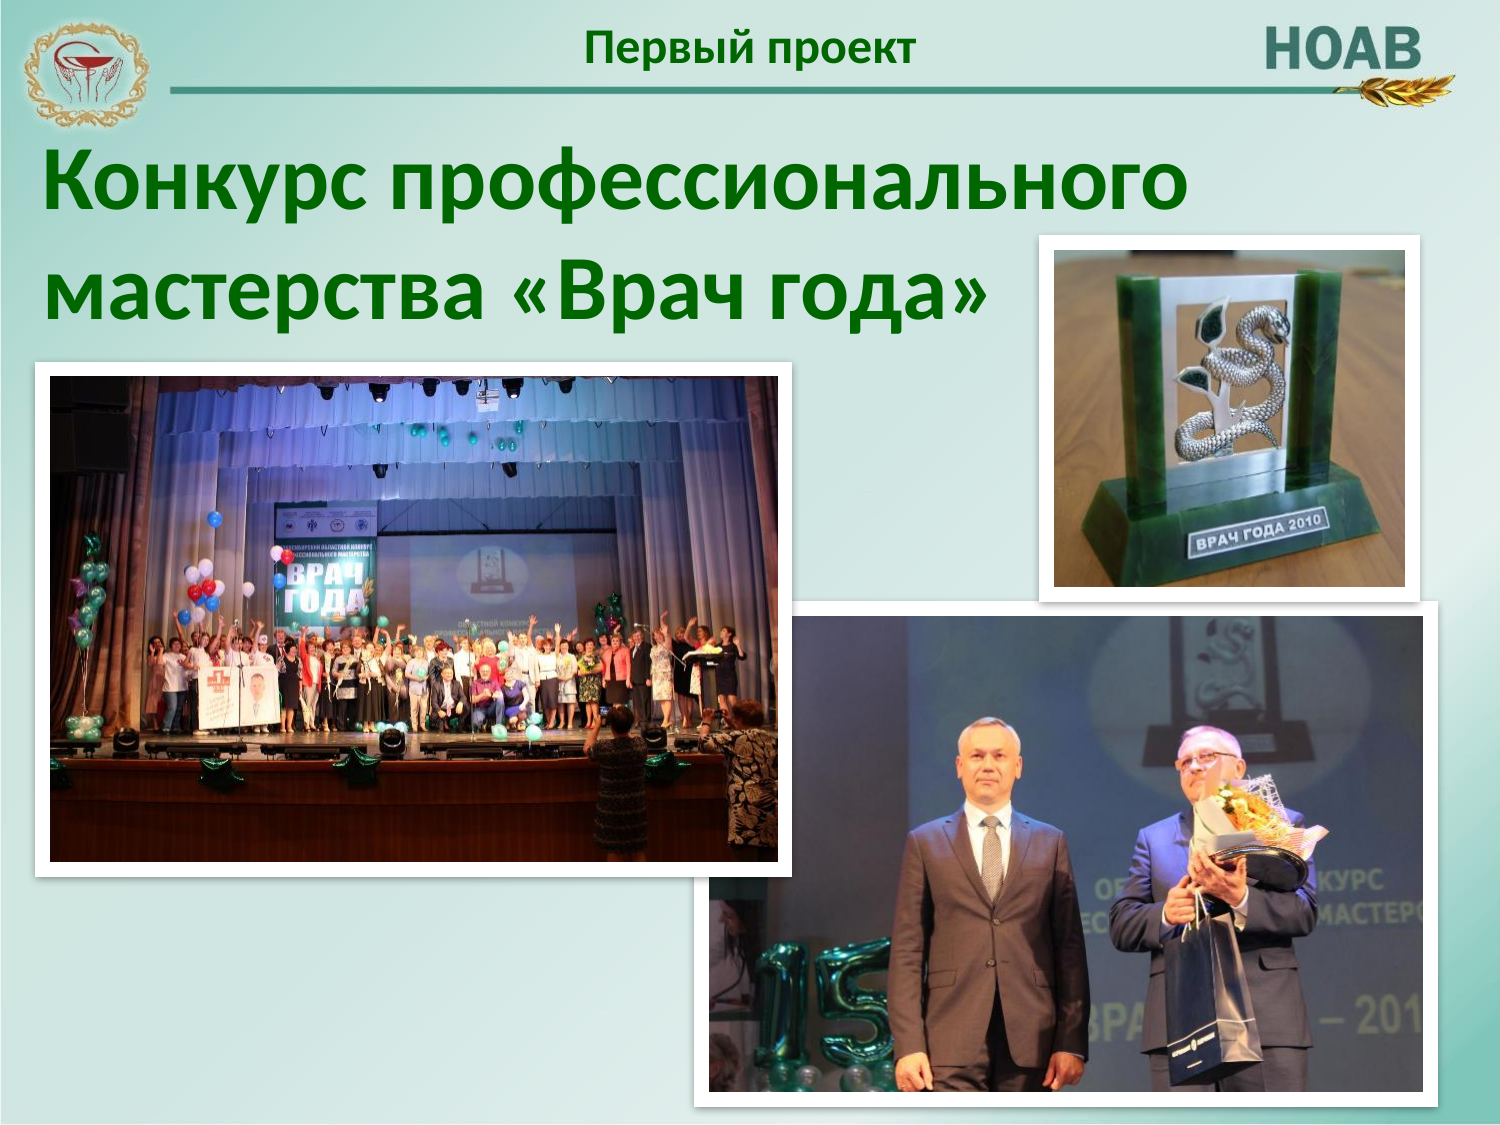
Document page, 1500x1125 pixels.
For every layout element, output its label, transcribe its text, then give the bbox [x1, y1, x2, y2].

text_box Конкурс профессионального мастерства «Врач года» [27, 110, 1423, 346]
picture [0, 0, 1500, 1125]
text_box Первый проект [569, 6, 932, 82]
